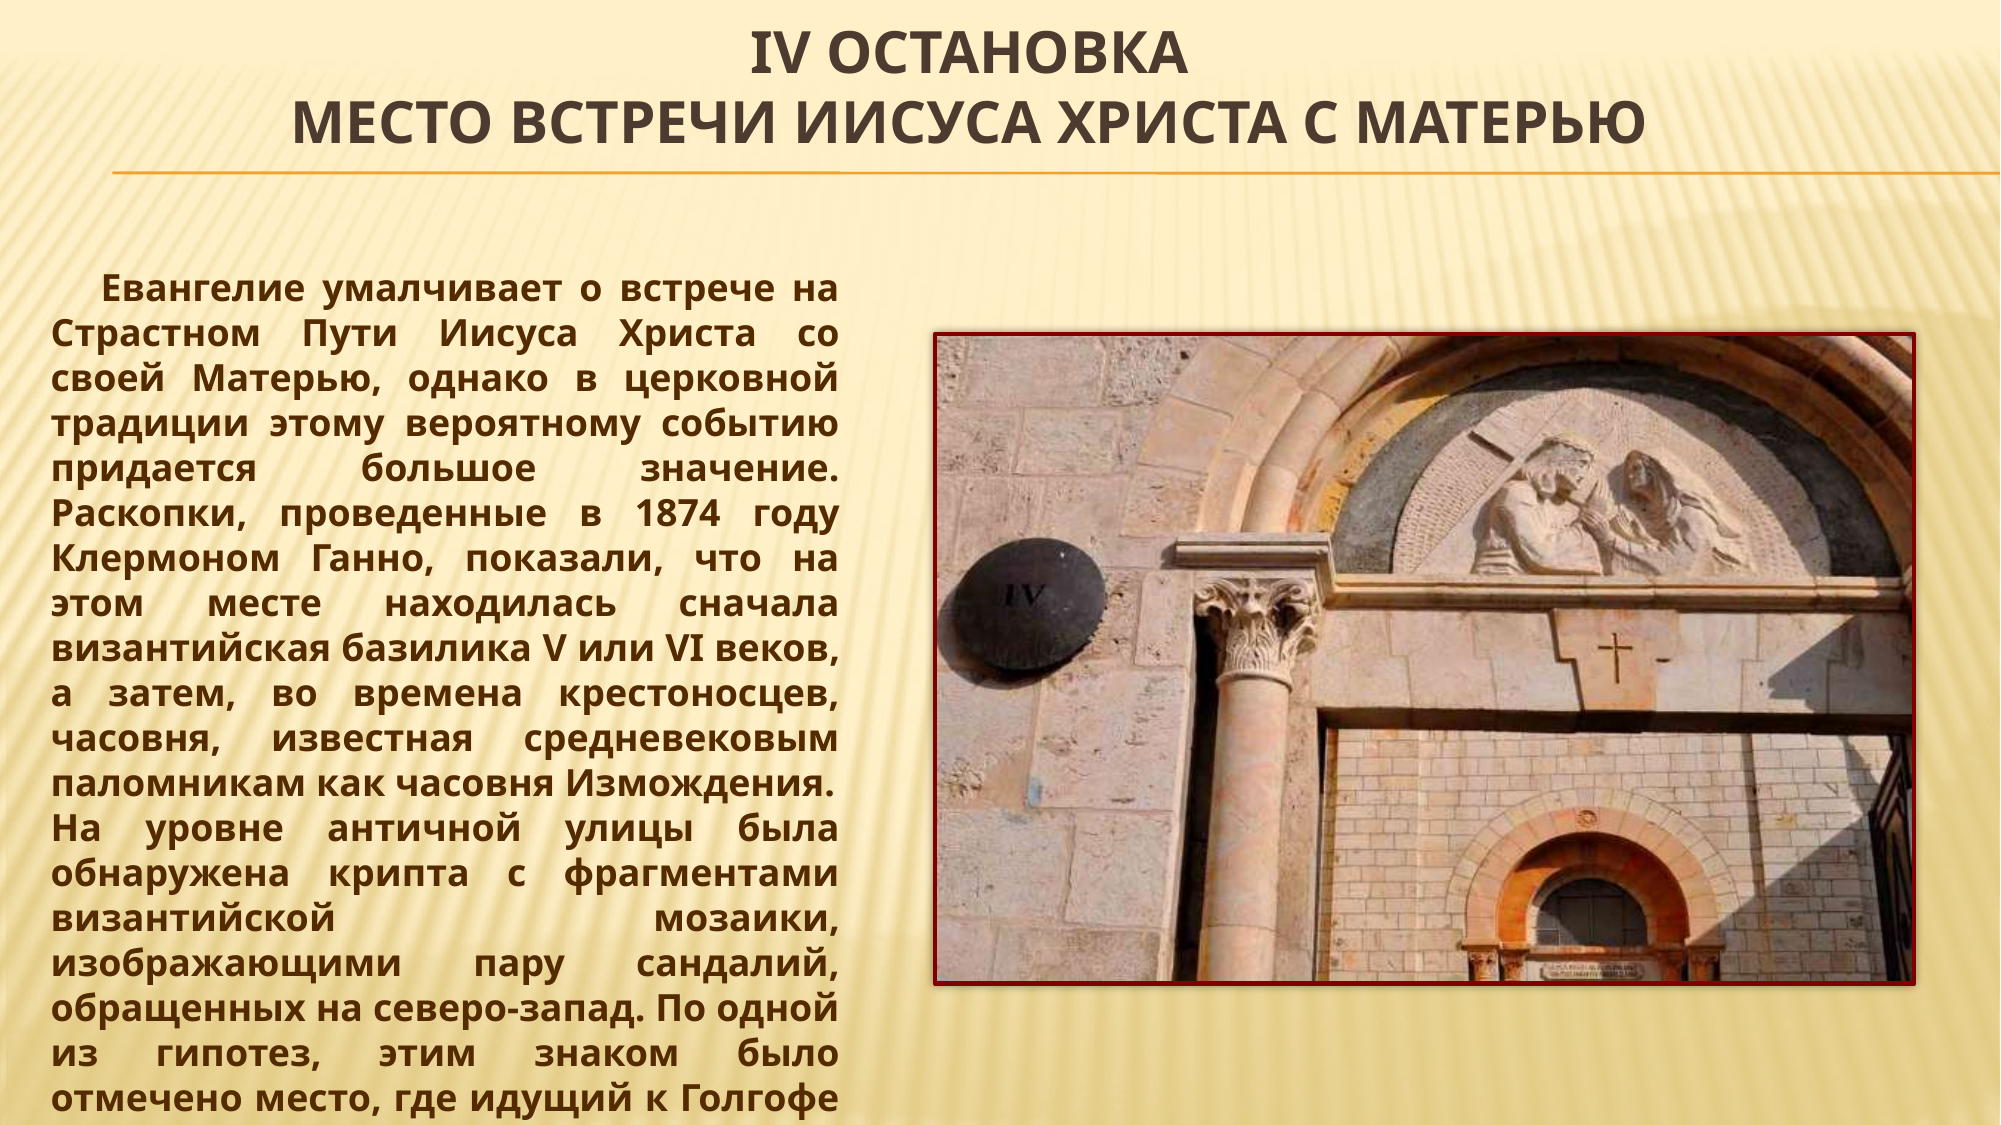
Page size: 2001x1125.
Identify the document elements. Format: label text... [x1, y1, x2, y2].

text_box Евангелие умалчивает о встрече на Страстном Пути Иисуса Христа со своей Матерью, однако в церковной традиции этому вероятному событию придается большое значение. Раскопки, проведенные в 1874 году Клермоном Ганно, показали, что на этом месте находилась сначала византийская базилика V или VI веков, а затем, во времена крестоносцев, часовня, известная средневековым паломникам как часовня Измождения. На уровне античной улицы была обнаружена крипта с фрагментами византийской мозаики, изображающими пару сандалий, обращенных на северо-запад. По одной из гипотез, этим знаком было отмечено место, где идущий к Голгофе Христос увидел Пречистую Матерь. [35, 256, 855, 1125]
picture [936, 336, 1912, 982]
title IV ОСТАНОВКА Место встречи Иисуса Христа с Матерью [38, 0, 1901, 171]
